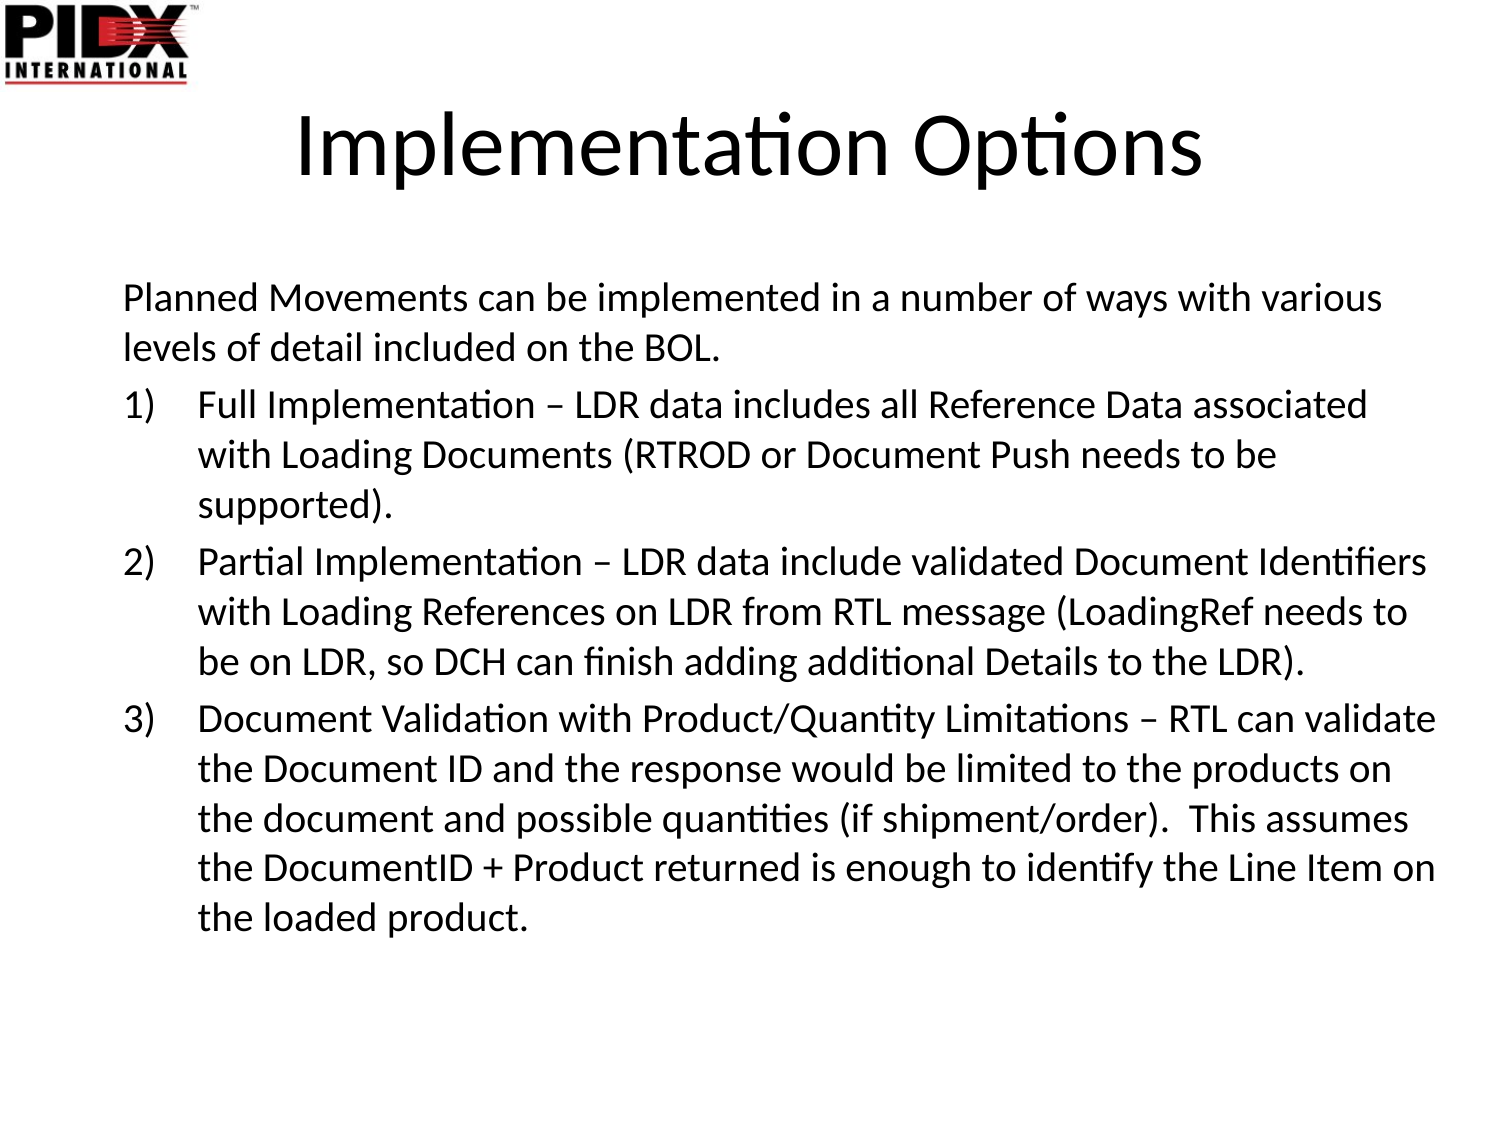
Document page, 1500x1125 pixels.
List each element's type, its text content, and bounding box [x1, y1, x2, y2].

list Planned Movements can be implemented in a number of ways with various levels of detail included on the BOL. Full Implementation – LDR data includes all Reference Data associated with Loading Documents (RTROD or Document Push needs to be supported). Partial Implementation – LDR data include validated Document Identifiers with Loading References on LDR from RTL message (LoadingRef needs to be on LDR, so DCH can finish adding additional Details to the LDR). Document Validation with Product/Quantity Limitations – RTL can validate the Document ID and the response would be limited to the products on the document and possible quantities (if shipment/order). This assumes the DocumentID + Product returned is enough to identify the Line Item on the loaded product. [107, 262, 1458, 1005]
title Implementation Options [75, 45, 1425, 233]
picture [0, 0, 205, 92]
